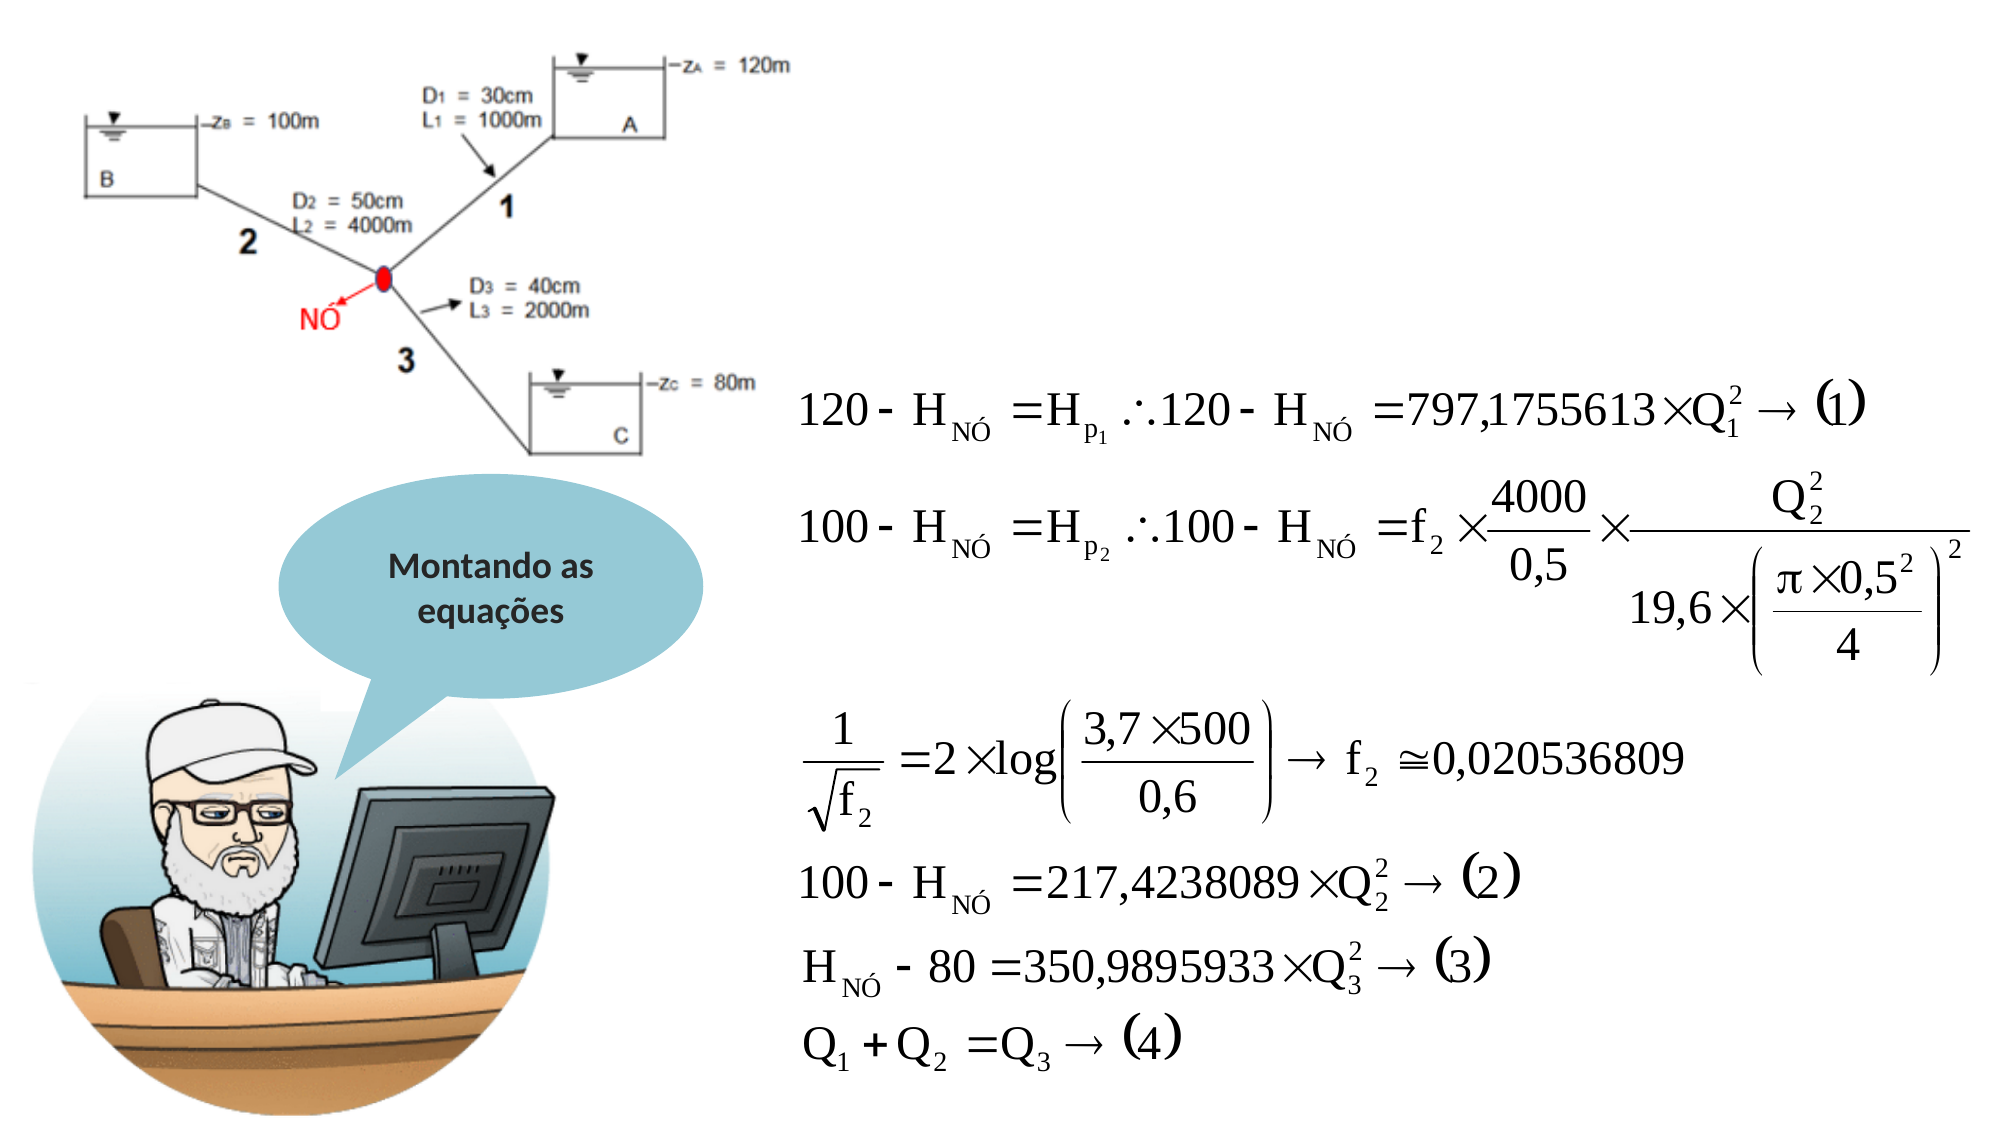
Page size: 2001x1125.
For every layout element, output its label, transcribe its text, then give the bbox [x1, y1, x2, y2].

picture [59, 0, 826, 484]
picture [15, 620, 592, 1119]
text_box Montando as equações [278, 484, 704, 686]
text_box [795, 372, 1980, 1082]
